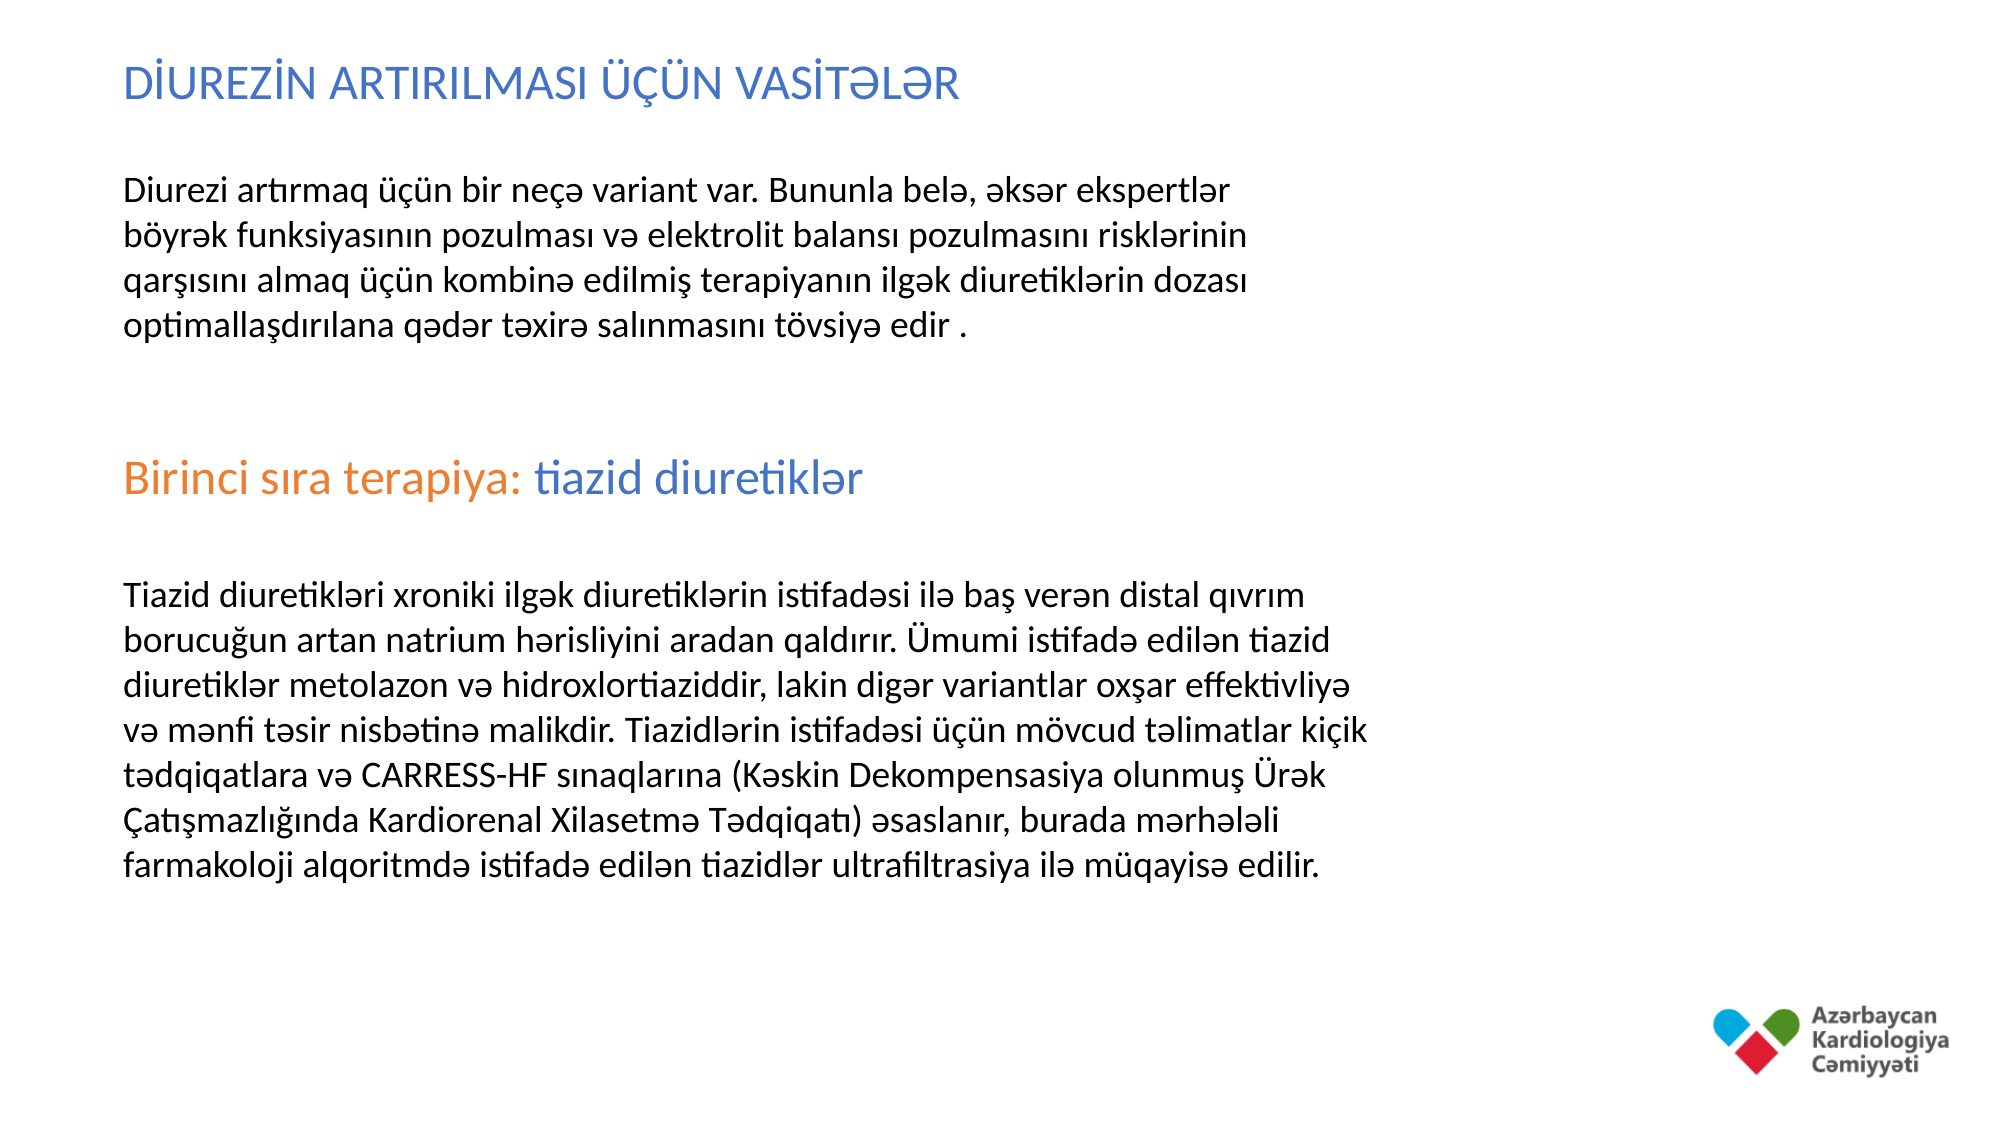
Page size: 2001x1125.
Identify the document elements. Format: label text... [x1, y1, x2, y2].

picture [1659, 991, 1955, 1086]
text_box DİUREZİN ARTIRILMASI ÜÇÜN VASİTƏLƏR [108, 41, 1108, 117]
text_box Birinci sıra terapiya: tiazid diuretiklər [108, 437, 1108, 512]
text_box Tiazid diuretikləri xroniki ilgək diuretiklərin istifadəsi ilə baş verən distal qıvrım borucuğun artan natrium hərisliyini aradan qaldırır. Ümumi istifadə edilən tiazid diuretiklər metolazon və hidroxlortiaziddir, lakin digər variantlar oxşar effektivliyə və mənfi təsir nisbətinə malikdir. Tiazidlərin istifadəsi üçün mövcud təlimatlar kiçik tədqiqatlara və CARRESS-HF sınaqlarına (Kəskin Dekompensasiya olunmuş Ürək Çatışmazlığında Kardiorenal Xilasetmə Tədqiqatı) əsaslanır, burada mərhələli farmakoloji alqoritmdə istifadə edilən tiazidlər ultrafiltrasiya ilə müqayisə edilir. [108, 562, 1394, 893]
text_box Diurezi artırmaq üçün bir neçə variant var. Bununla belə, əksər ekspertlər böyrək funksiyasının pozulması və elektrolit balansı pozulmasını risklərinin qarşısını almaq üçün kombinə edilmiş terapiyanın ilgək diuretiklərin dozası optimallaşdırılana qədər təxirə salınmasını tövsiyə edir . [108, 157, 1338, 353]
